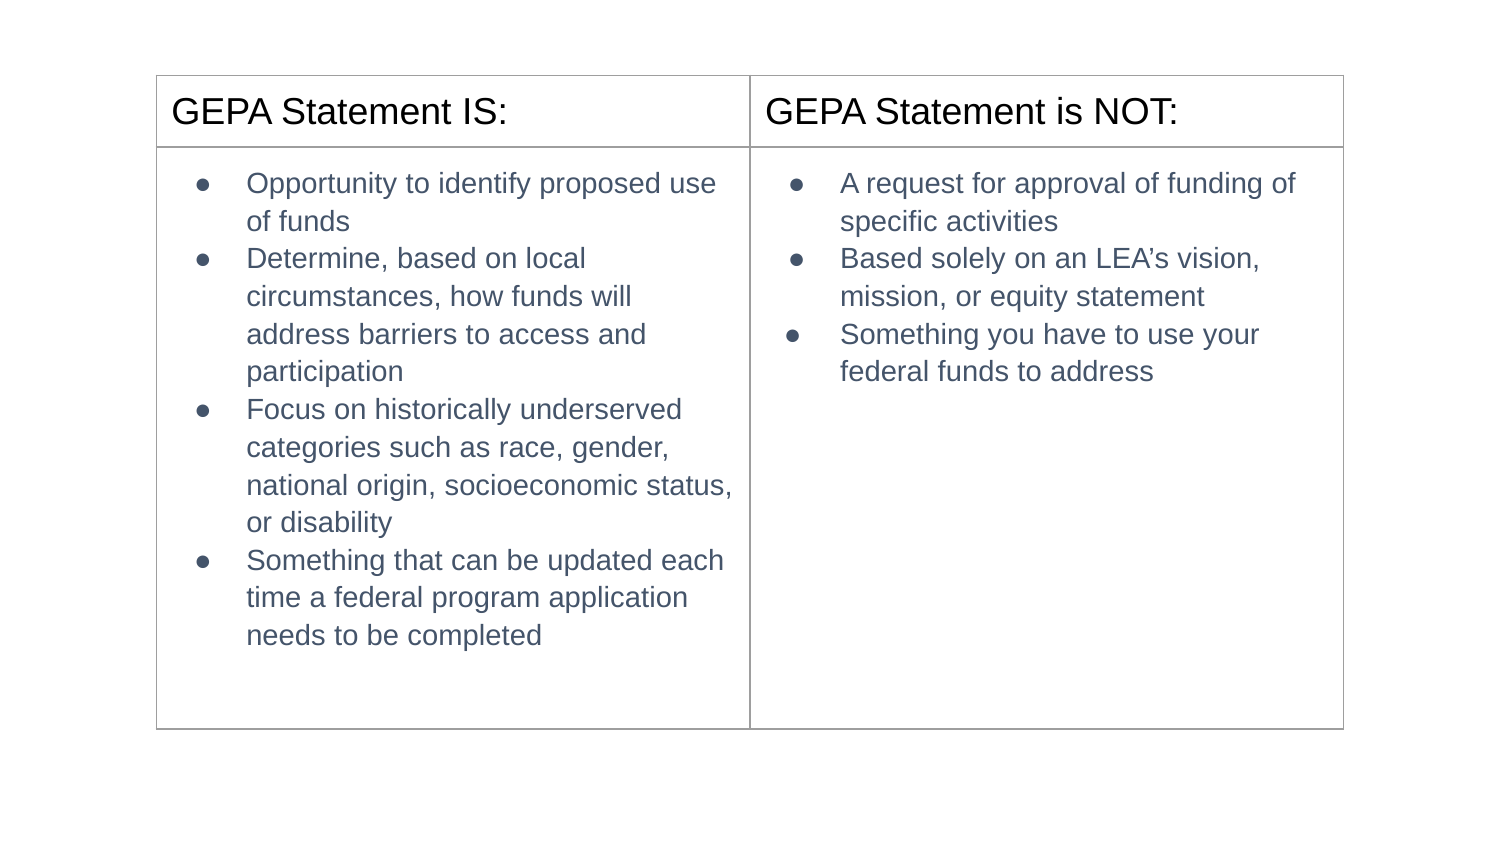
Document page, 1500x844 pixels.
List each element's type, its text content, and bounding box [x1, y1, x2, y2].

table_cell A request for approval of funding of specific activities Based solely on an LEA’s vision, mission, or equity statement Something you have to use your federal funds to address [751, 148, 1343, 728]
table_header GEPA Statement IS: [157, 76, 749, 146]
table_cell Opportunity to identify proposed use of funds Determine, based on local circumstances, how funds will address barriers to access and participation Focus on historically underserved categories such as race, gender, national origin, socioeconomic status, or disability Something that can be updated each time a federal program application needs to be completed [157, 148, 749, 728]
table_header GEPA Statement is NOT: [751, 76, 1343, 146]
